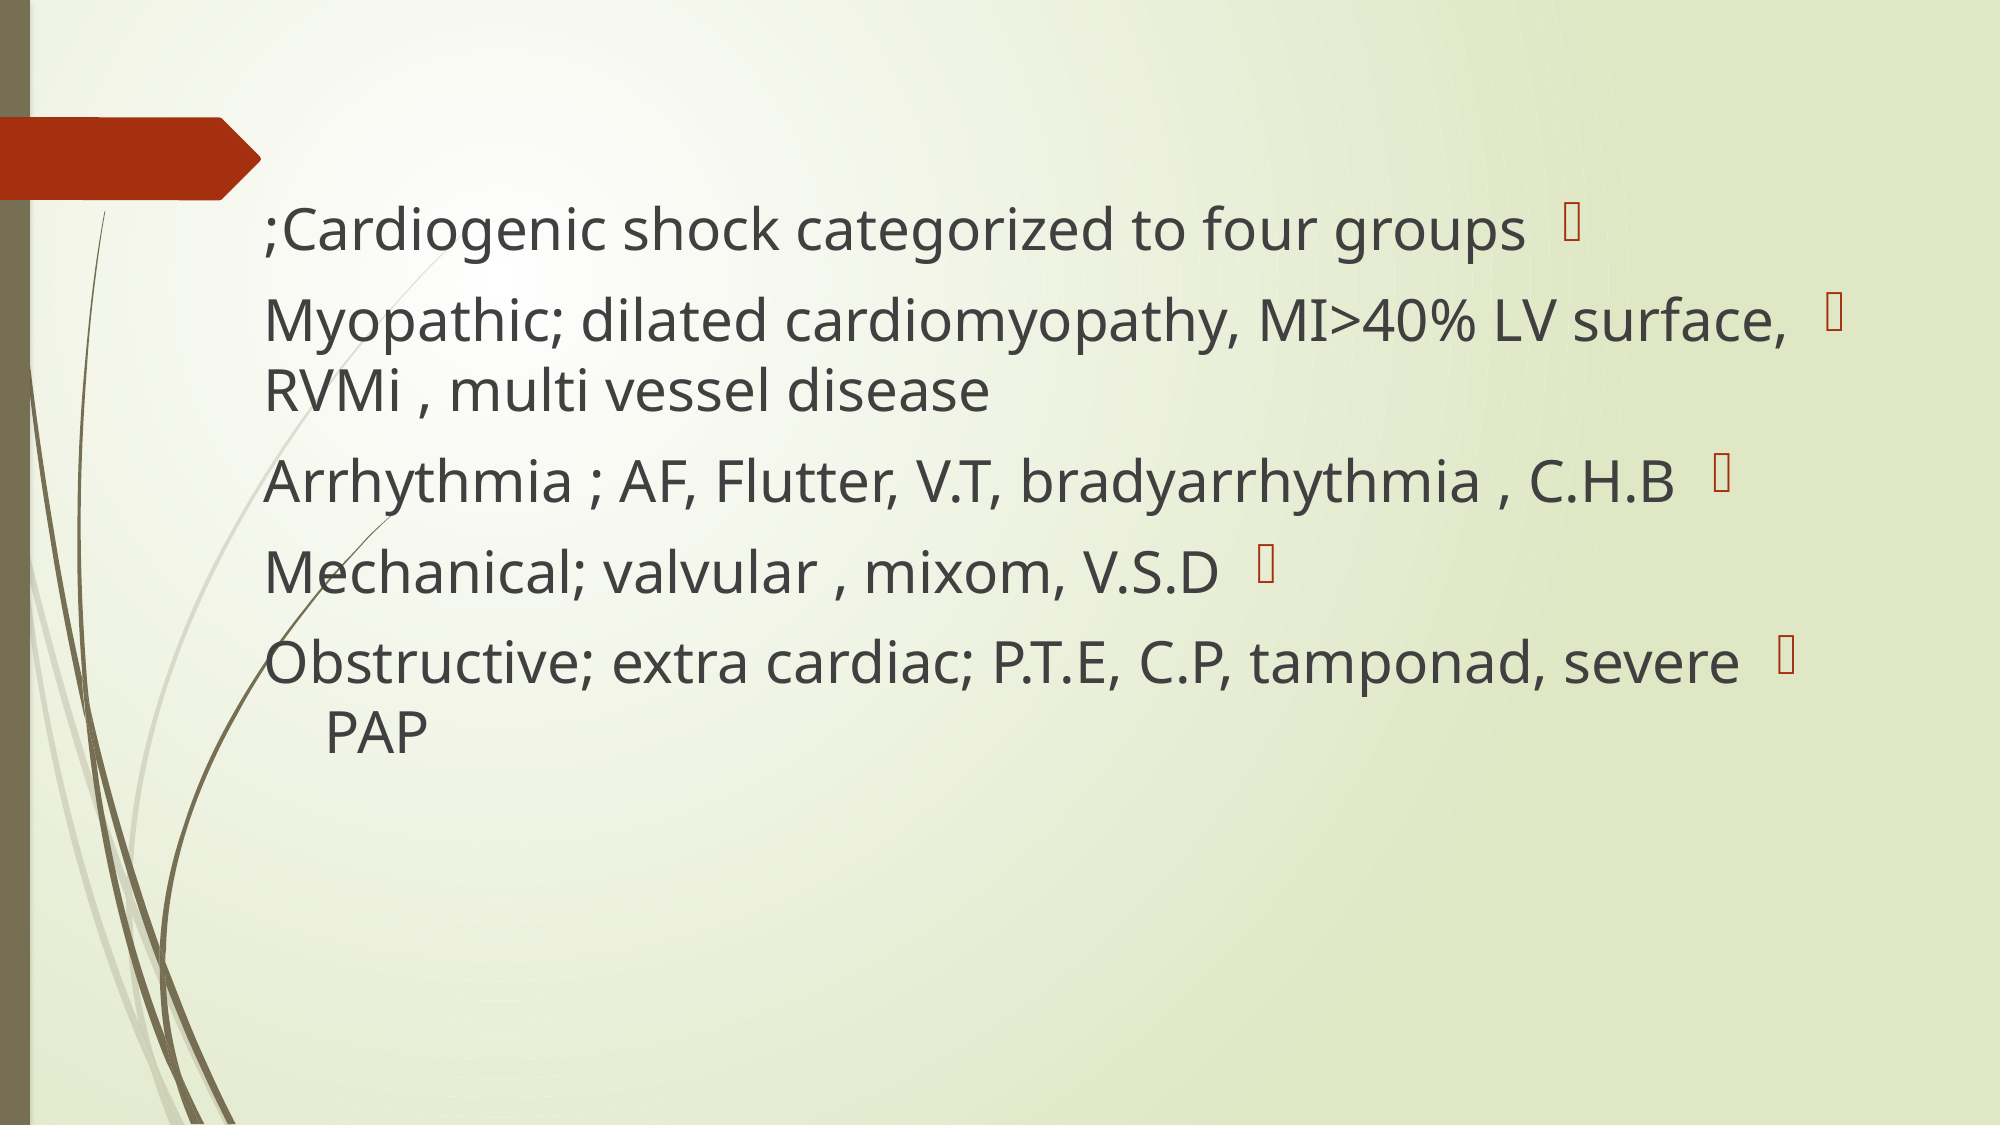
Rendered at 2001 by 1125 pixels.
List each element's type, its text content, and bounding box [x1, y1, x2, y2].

list Cardiogenic shock categorized to four groups; Myopathic; dilated cardiomyopathy, MI>40% LV surface, RVMi , multi vessel disease Arrhythmia ; AF, Flutter, V.T, bradyarrhythmia , C.H.B Mechanical; valvular , mixom, V.S.D Obstructive; extra cardiac; P.T.E, C.P, tamponad, severe PAP [248, 184, 1888, 970]
